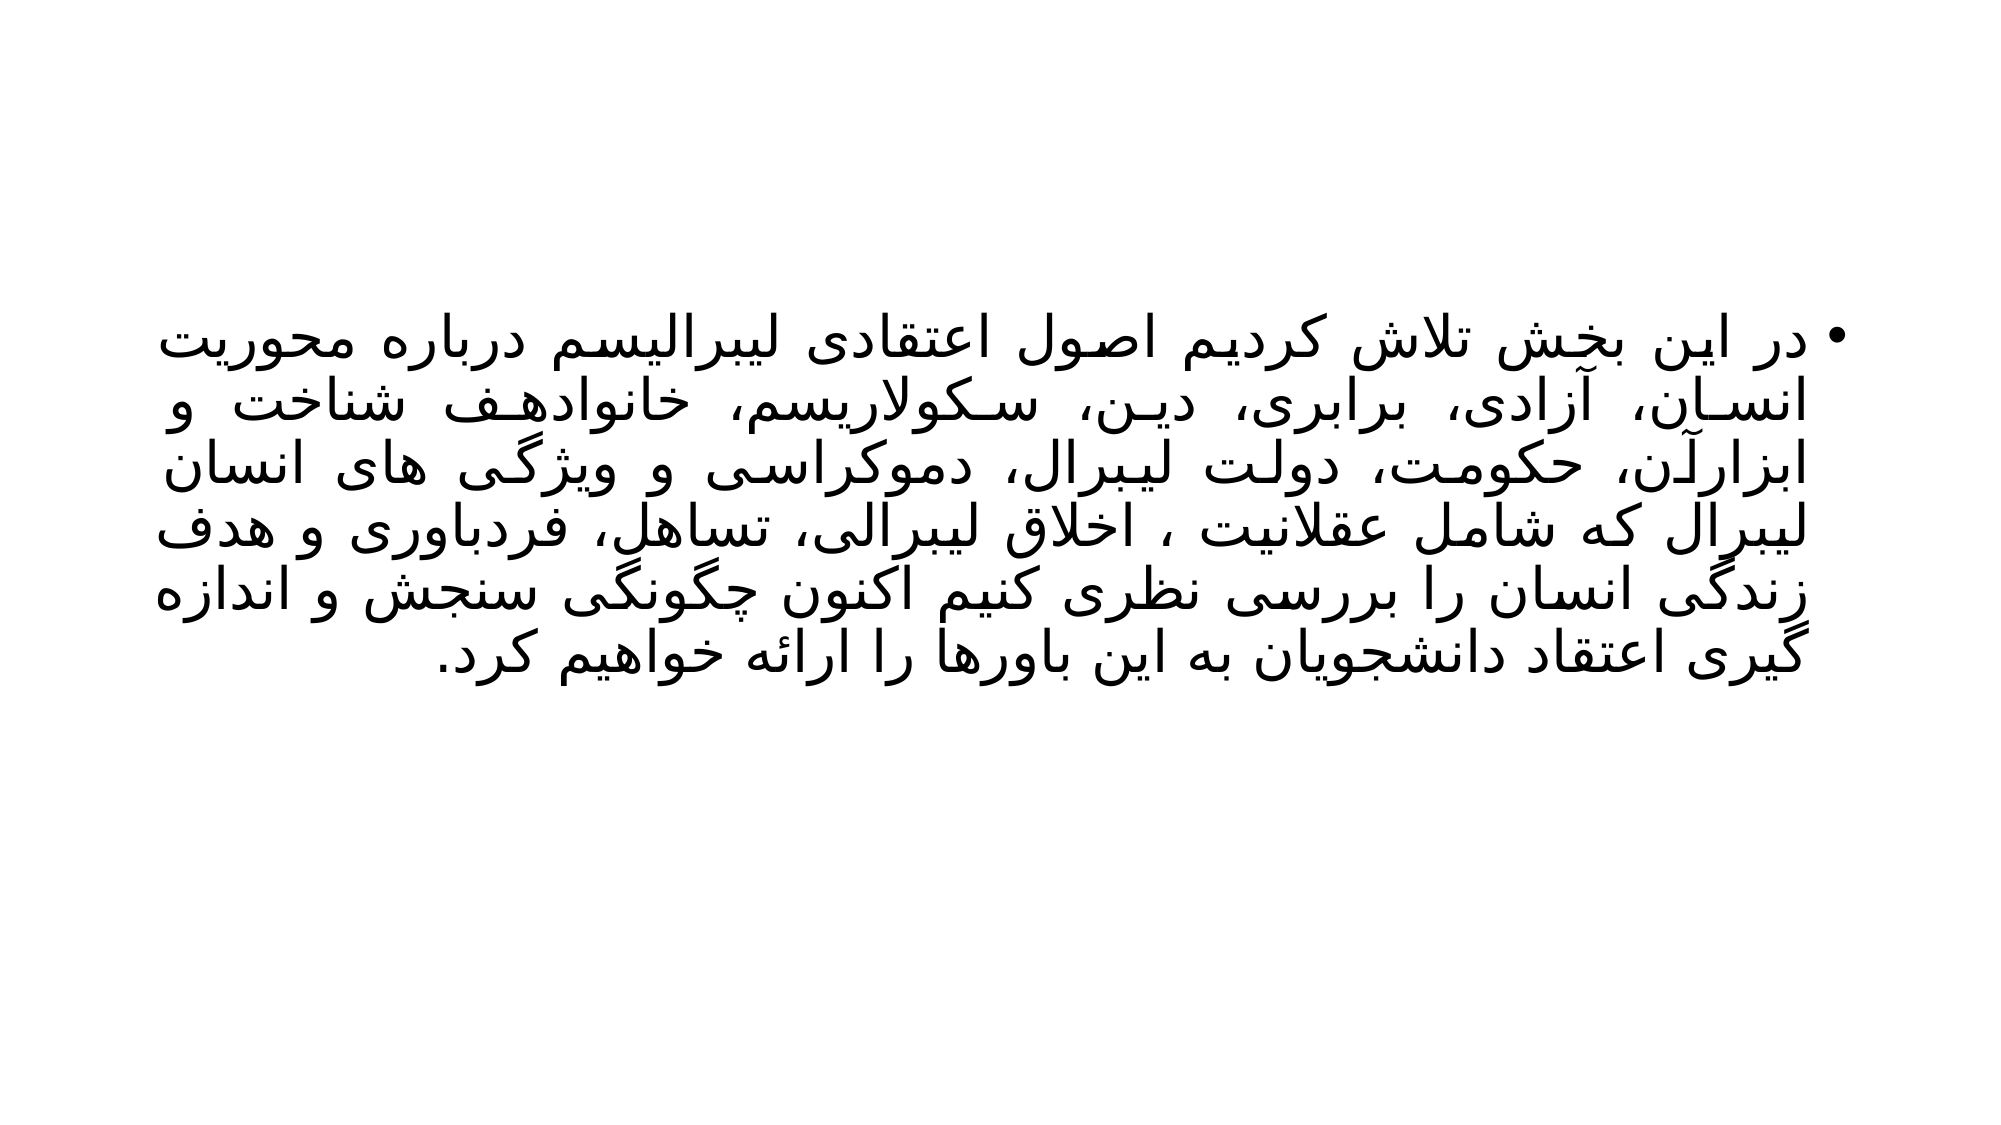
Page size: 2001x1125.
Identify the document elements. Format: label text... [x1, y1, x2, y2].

list در این بخش تلاش کردیم اصول اعتقادی لیبرالیسم درباره محوریت انسان، آزادی، برابری، دین، سکولاریسم، خانوادهف شناخت و ابزارآن، حکومت، دولت لیبرال، دموکراسی و ویژگی های انسان لیبرال که شامل عقلانیت ، اخلاق لیبرالی، تساهل، فردباوری و هدف زندگی انسان را بررسی نظری کنیم اکنون چگونگی سنجش و اندازه گیری اعتقاد دانشجویان به این باورها را ارائه خواهیم کرد. [137, 299, 1863, 1014]
